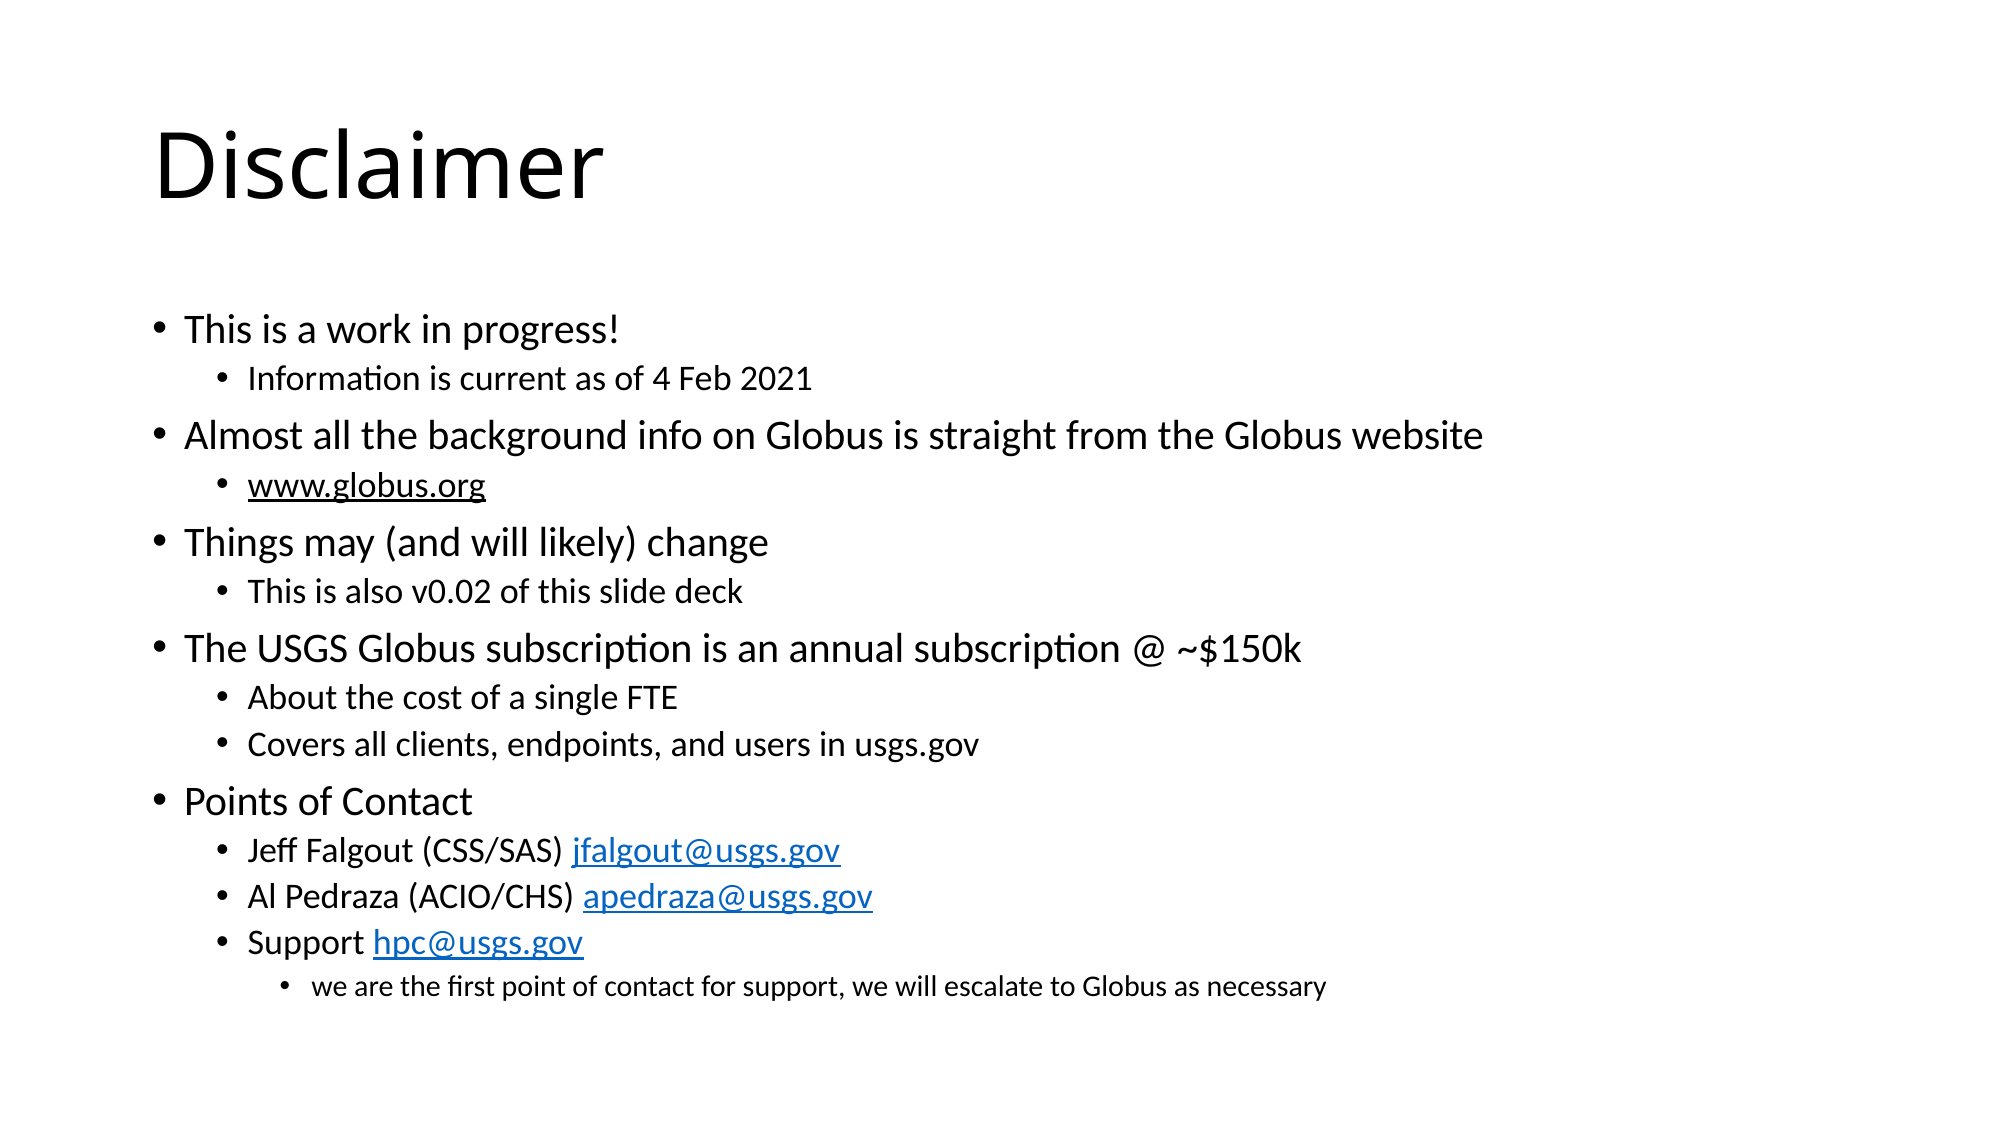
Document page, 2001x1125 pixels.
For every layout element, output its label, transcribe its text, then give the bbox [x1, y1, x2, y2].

title Disclaimer [137, 59, 1863, 278]
list This is a work in progress! Information is current as of 4 Feb 2021 Almost all the background info on Globus is straight from the Globus website www.globus.org Things may (and will likely) change This is also v0.02 of this slide deck The USGS Globus subscription is an annual subscription @ ~$150k About the cost of a single FTE Covers all clients, endpoints, and users in usgs.gov Points of Contact Jeff Falgout (CSS/SAS) jfalgout@usgs.gov Al Pedraza (ACIO/CHS) apedraza@usgs.gov Support hpc@usgs.gov we are the first point of contact for support, we will escalate to Globus as necessary [137, 299, 1900, 1014]
